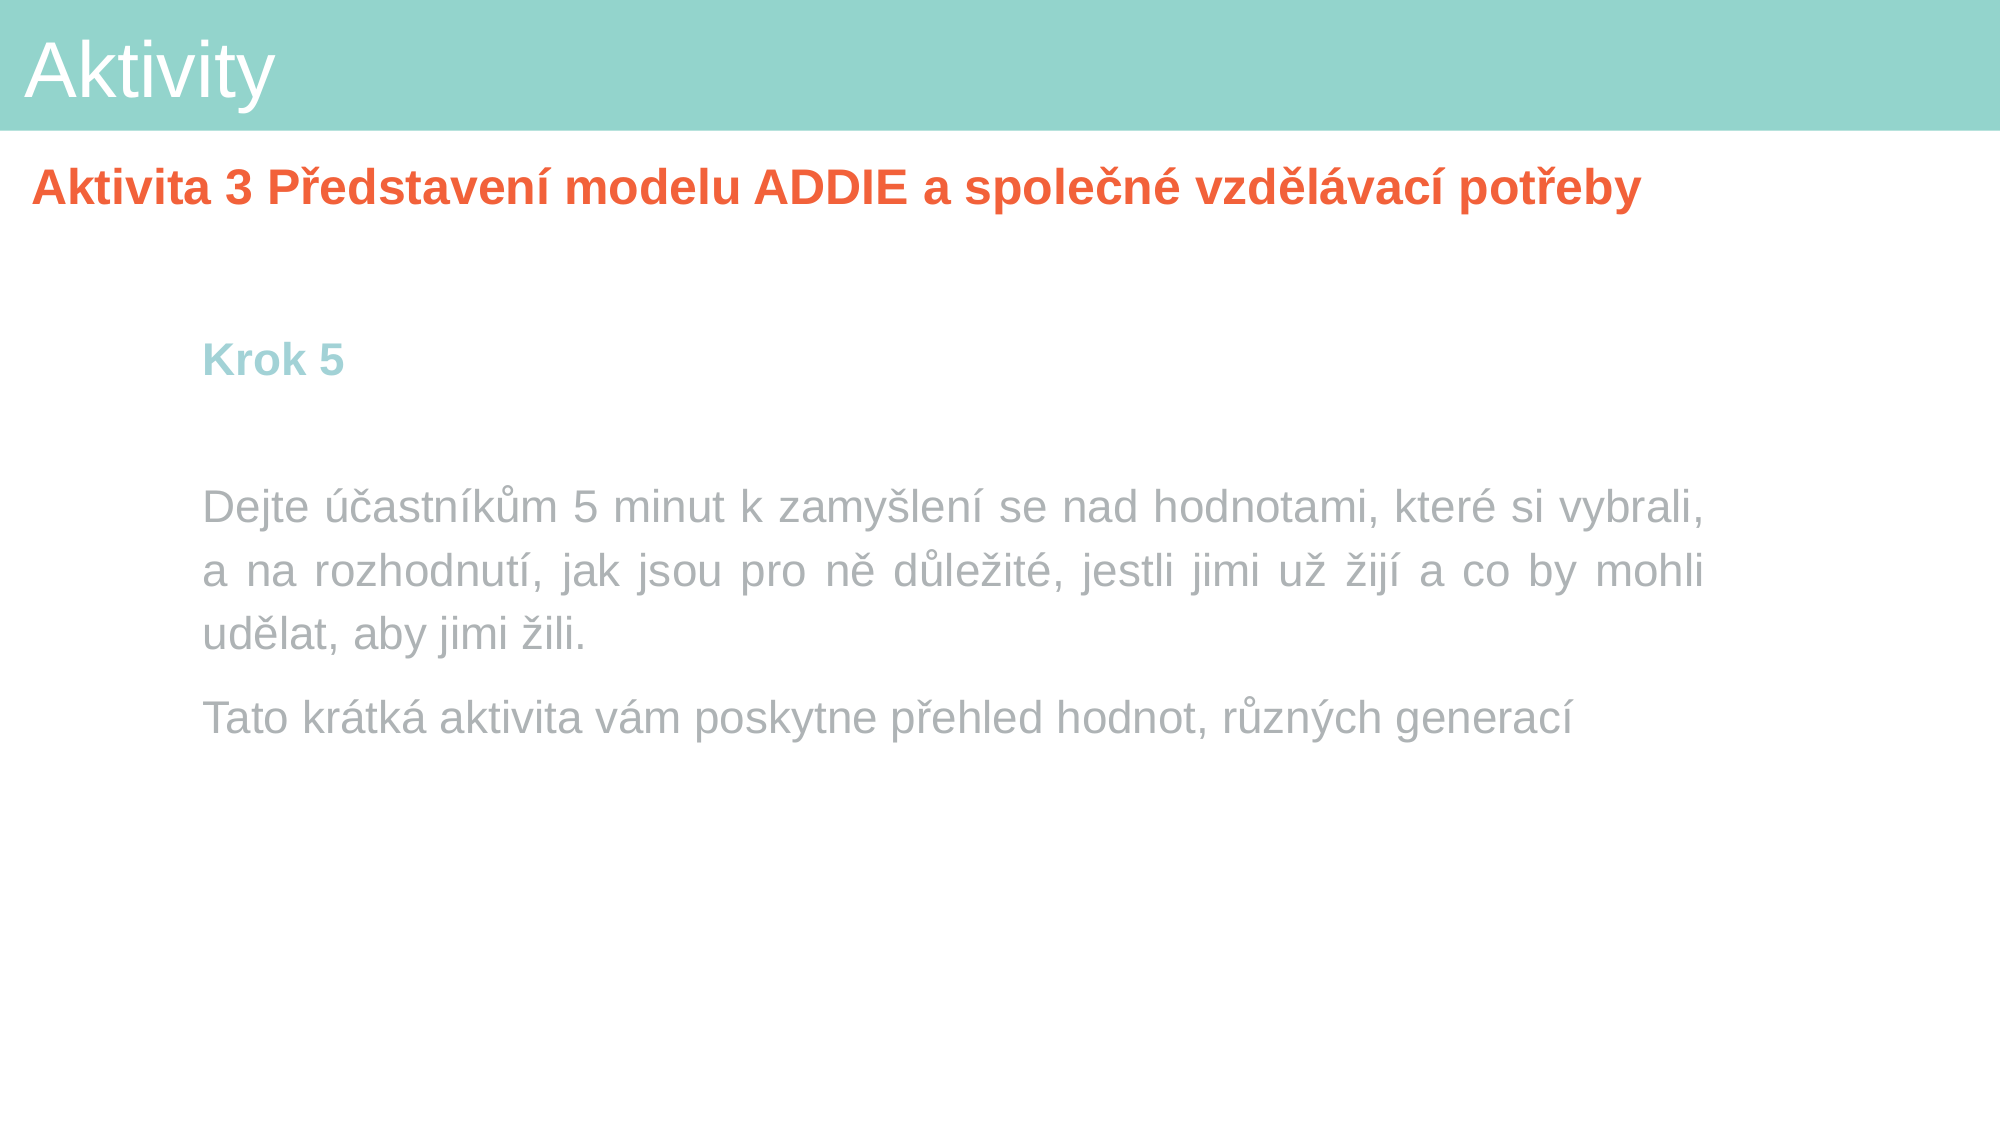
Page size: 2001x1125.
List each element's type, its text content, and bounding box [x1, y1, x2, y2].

title Aktivity [16, 13, 1976, 131]
list Aktivita 3 Představení modelu ADDIE a společné vzdělávací potřeby [16, 140, 1976, 231]
list Krok 5​ Dejte účastníkům 5 minut k zamyšlení se nad hodnotami, které si vybrali, a na rozhodnutí, jak jsou pro ně důležité, jestli jimi už žijí a co by mohli udělat, aby jimi žili. Tato krátká aktivita vám poskytne přehled hodnot, různých generací [187, 313, 1722, 1125]
